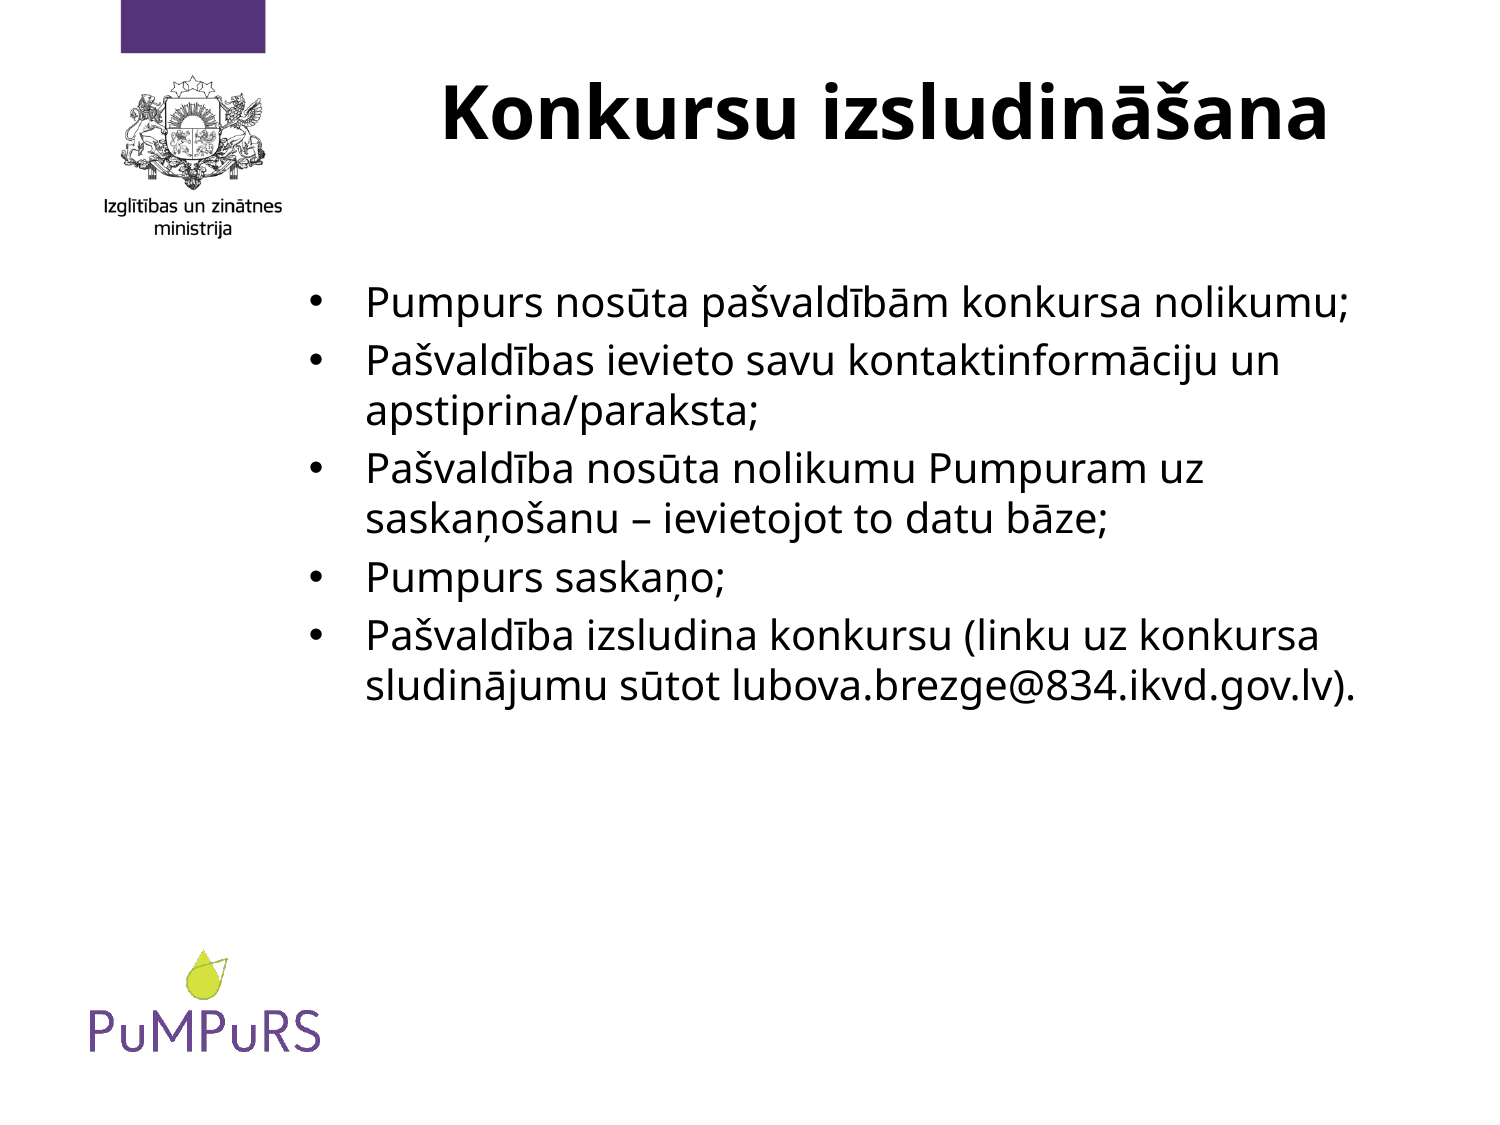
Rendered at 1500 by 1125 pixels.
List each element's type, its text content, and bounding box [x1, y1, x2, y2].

list Pumpurs nosūta pašvaldībām konkursa nolikumu; Pašvaldības ievieto savu kontaktinformāciju un apstiprina/paraksta; Pašvaldība nosūta nolikumu Pumpuram uz saskaņošanu – ievietojot to datu bāze; Pumpurs saskaņo; Pašvaldība izsludina konkursu (linku uz konkursa sludinājumu sūtot lubova.brezge@834.ikvd.gov.lv). [294, 268, 1440, 976]
picture [90, 949, 320, 1052]
title Konkursu izsludināšana [360, 57, 1412, 233]
picture [48, 0, 338, 321]
